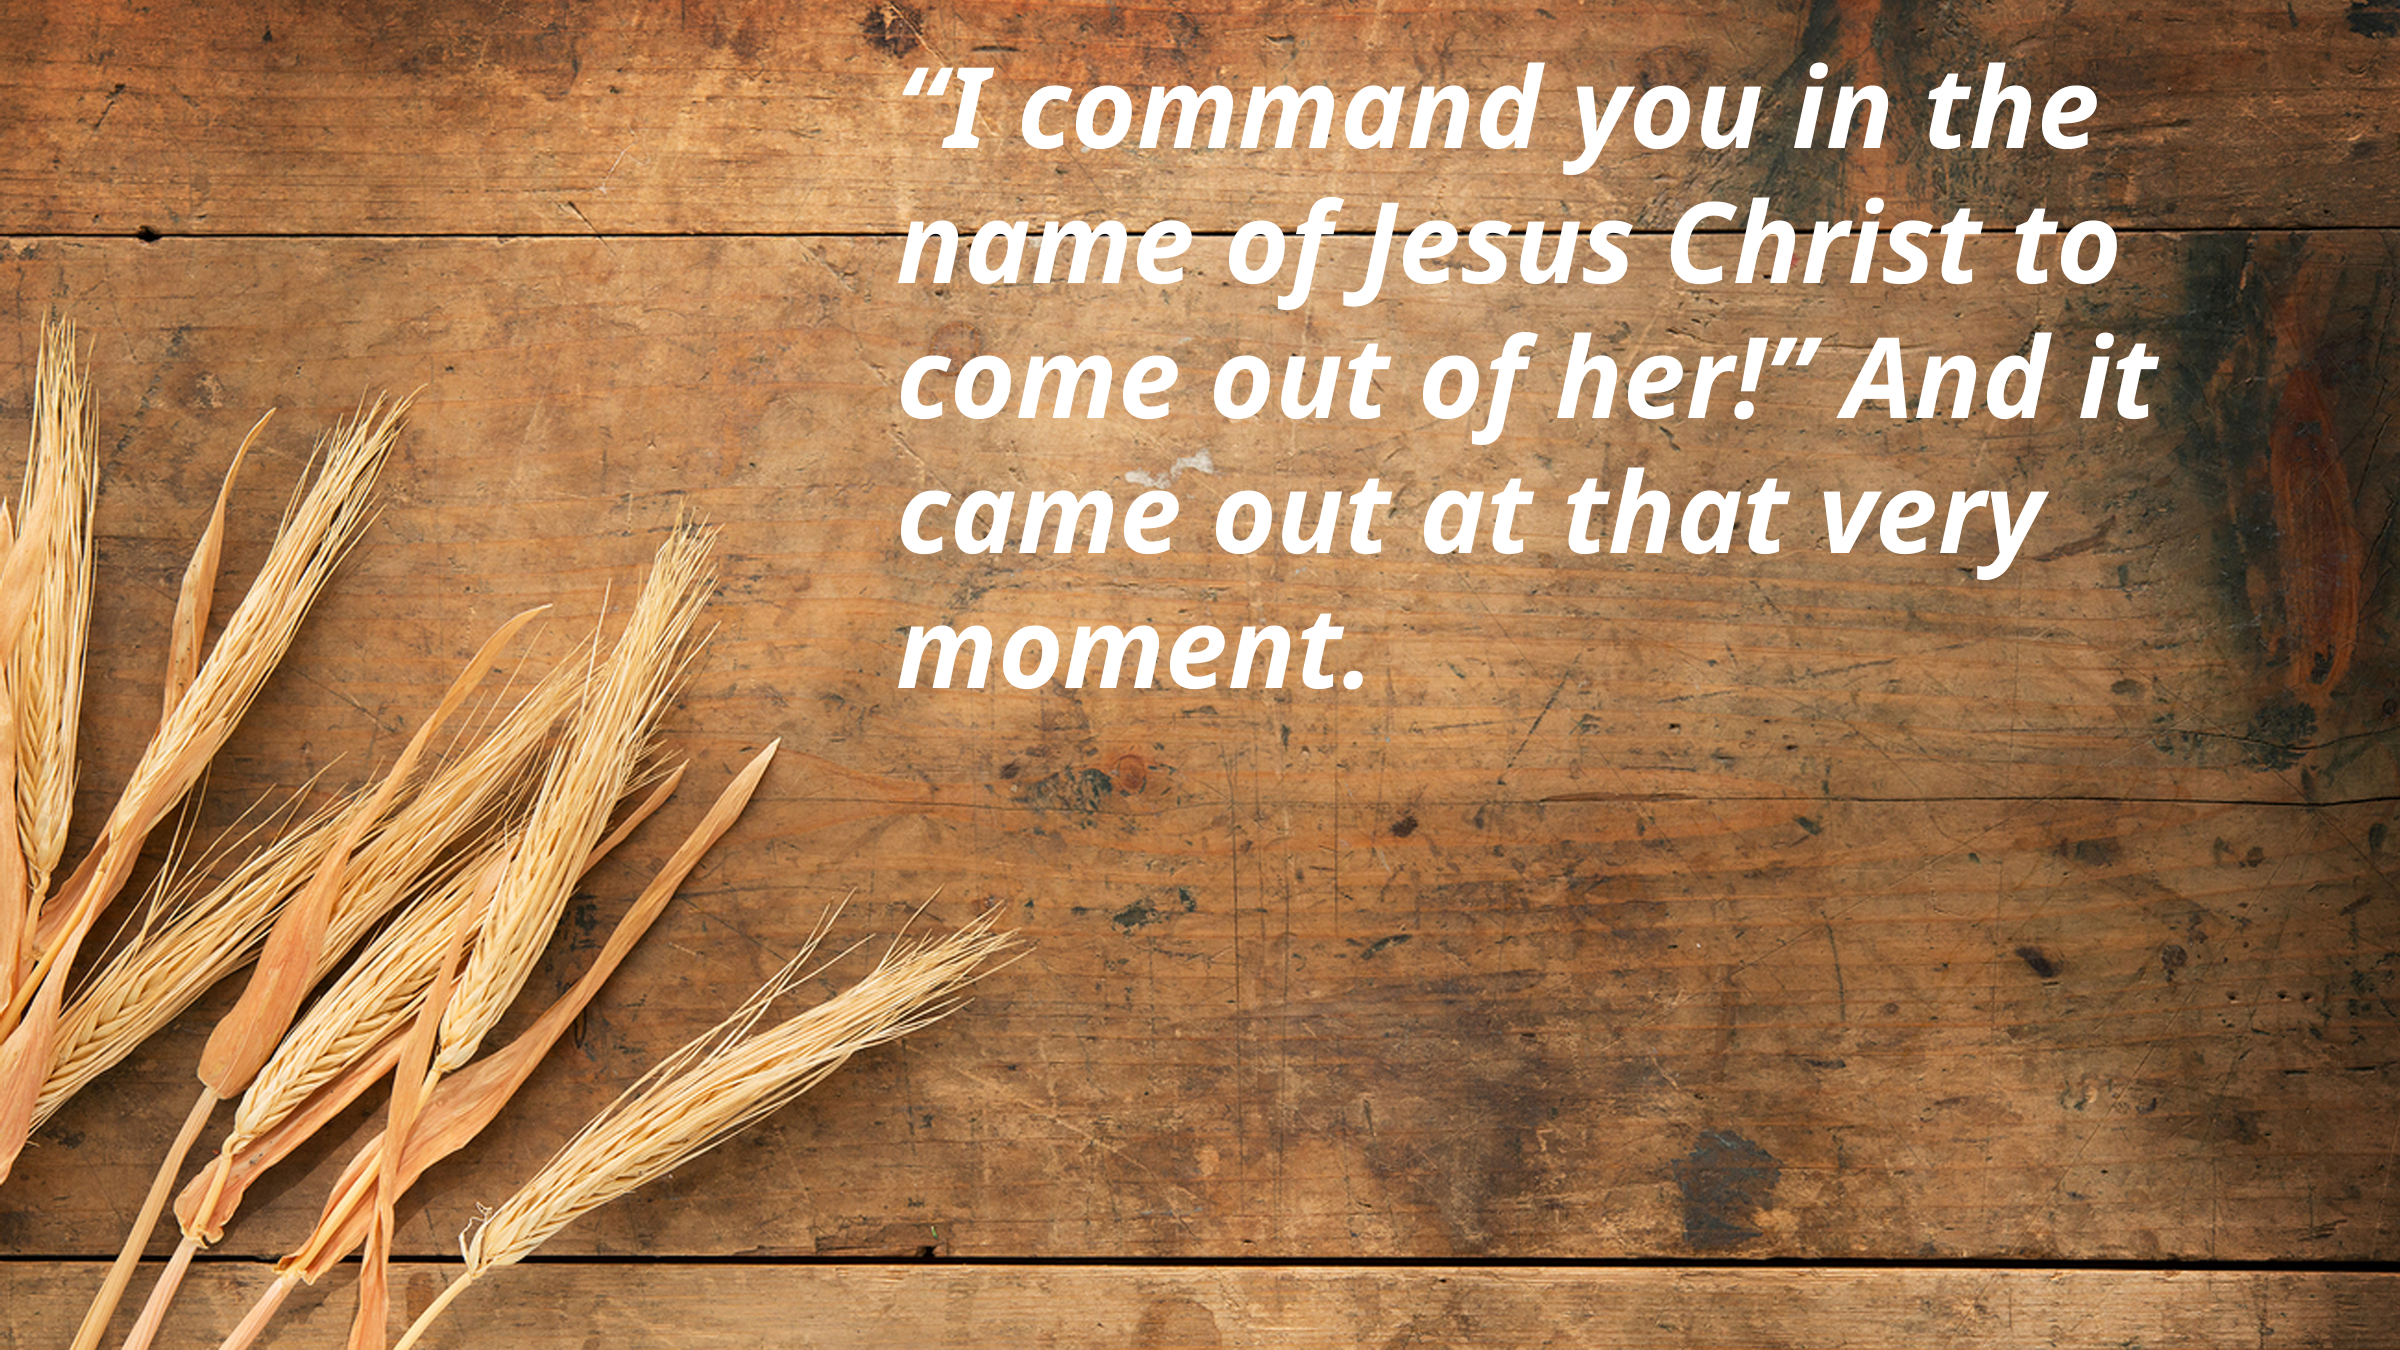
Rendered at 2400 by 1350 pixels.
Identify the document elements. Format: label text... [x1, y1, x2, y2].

list “I command you in the name of Jesus Christ to come out of her!” And it came out at that very moment. [875, 24, 2375, 1350]
picture [0, 0, 2400, 1350]
